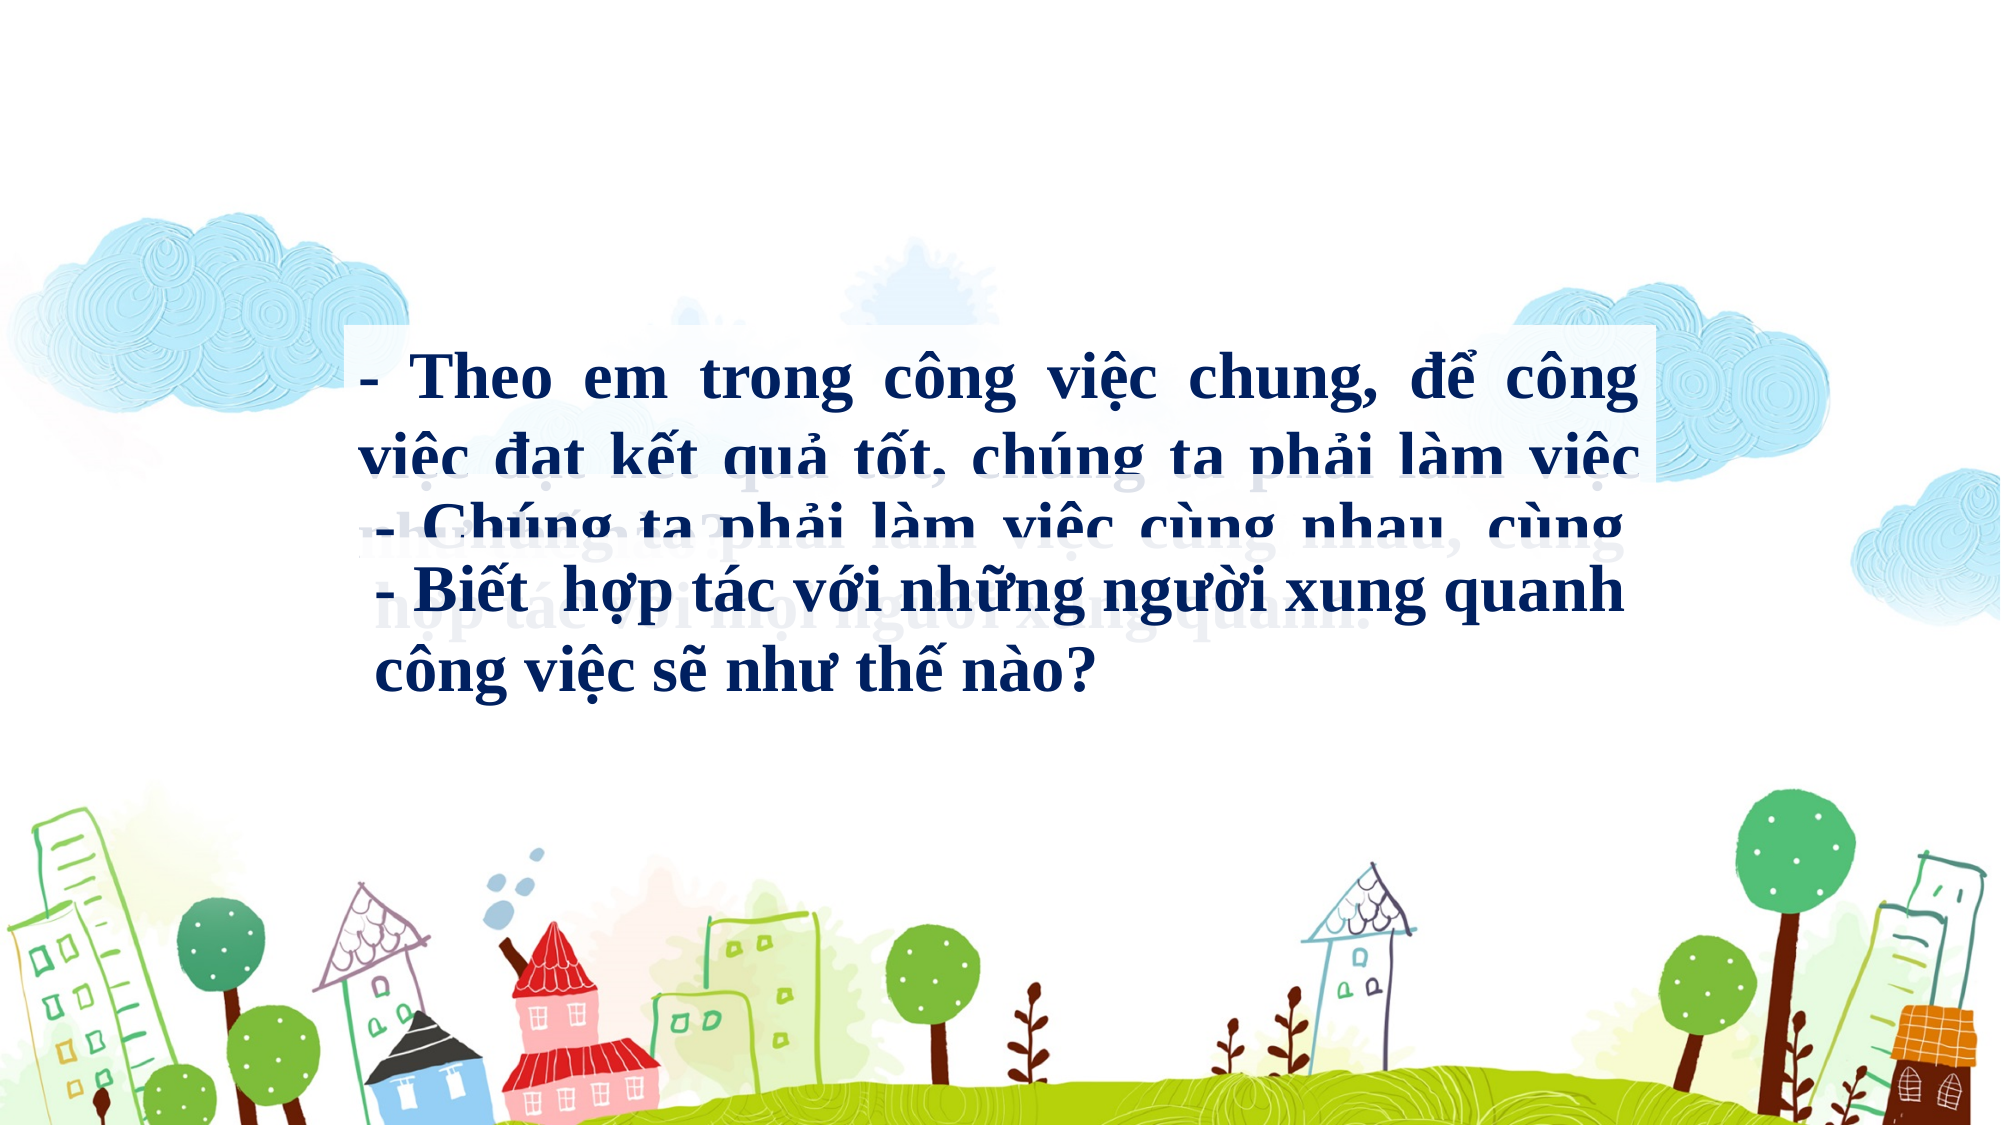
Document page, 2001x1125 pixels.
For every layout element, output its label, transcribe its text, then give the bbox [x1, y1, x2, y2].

text_box - Theo em trong công việc chung, để công việc đạt kết quả tốt, chúng ta phải làm việc như thế nào? [343, 324, 1657, 580]
text_box - Biết hợp tác với những người xung quanh công việc sẽ như thế nào? [359, 537, 1641, 713]
picture [0, 0, 2001, 1125]
text_box - Chúng ta phải làm việc cùng nhau, cùng hợp tác với mọi người xung quanh. [359, 474, 1641, 537]
